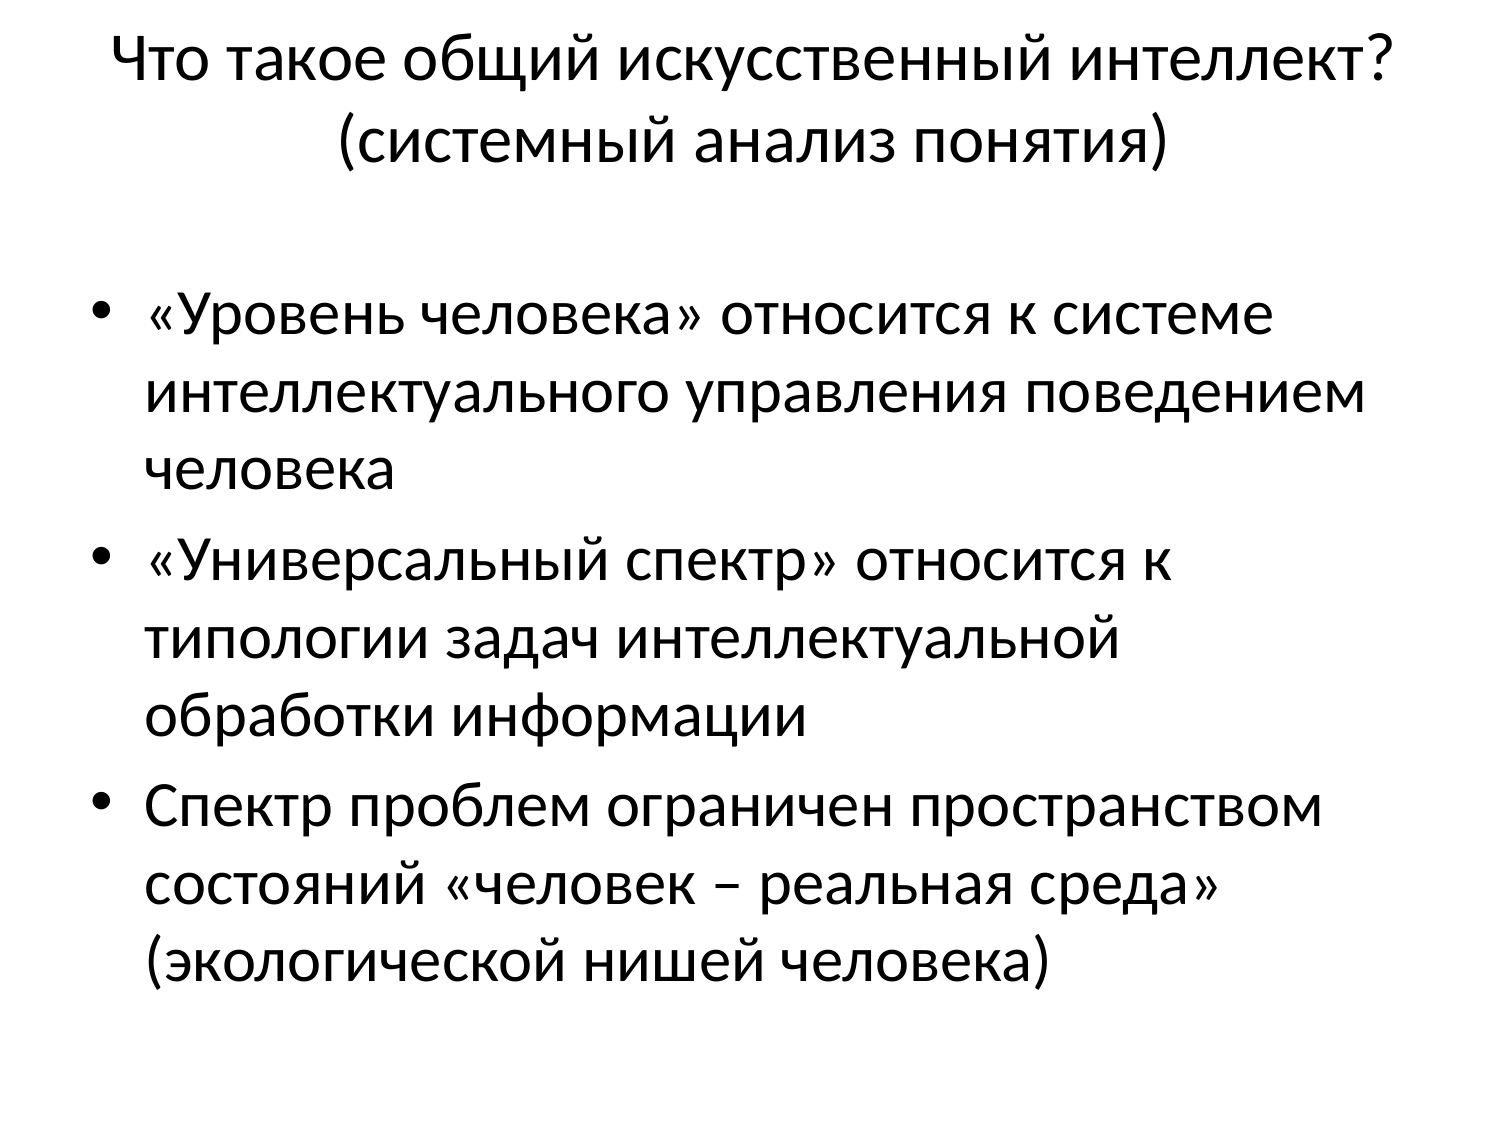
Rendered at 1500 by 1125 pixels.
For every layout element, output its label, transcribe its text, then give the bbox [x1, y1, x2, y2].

title Что такое общий искусственный интеллект? (системный анализ понятия) [79, 0, 1430, 188]
list «Уровень человека» относится к системе интеллектуального управления поведением человека «Универсальный спектр» относится к типологии задач интеллектуальной обработки информации Спектр проблем ограничен пространством состояний «человек – реальная среда» (экологической нишей человека) [75, 262, 1425, 1005]
